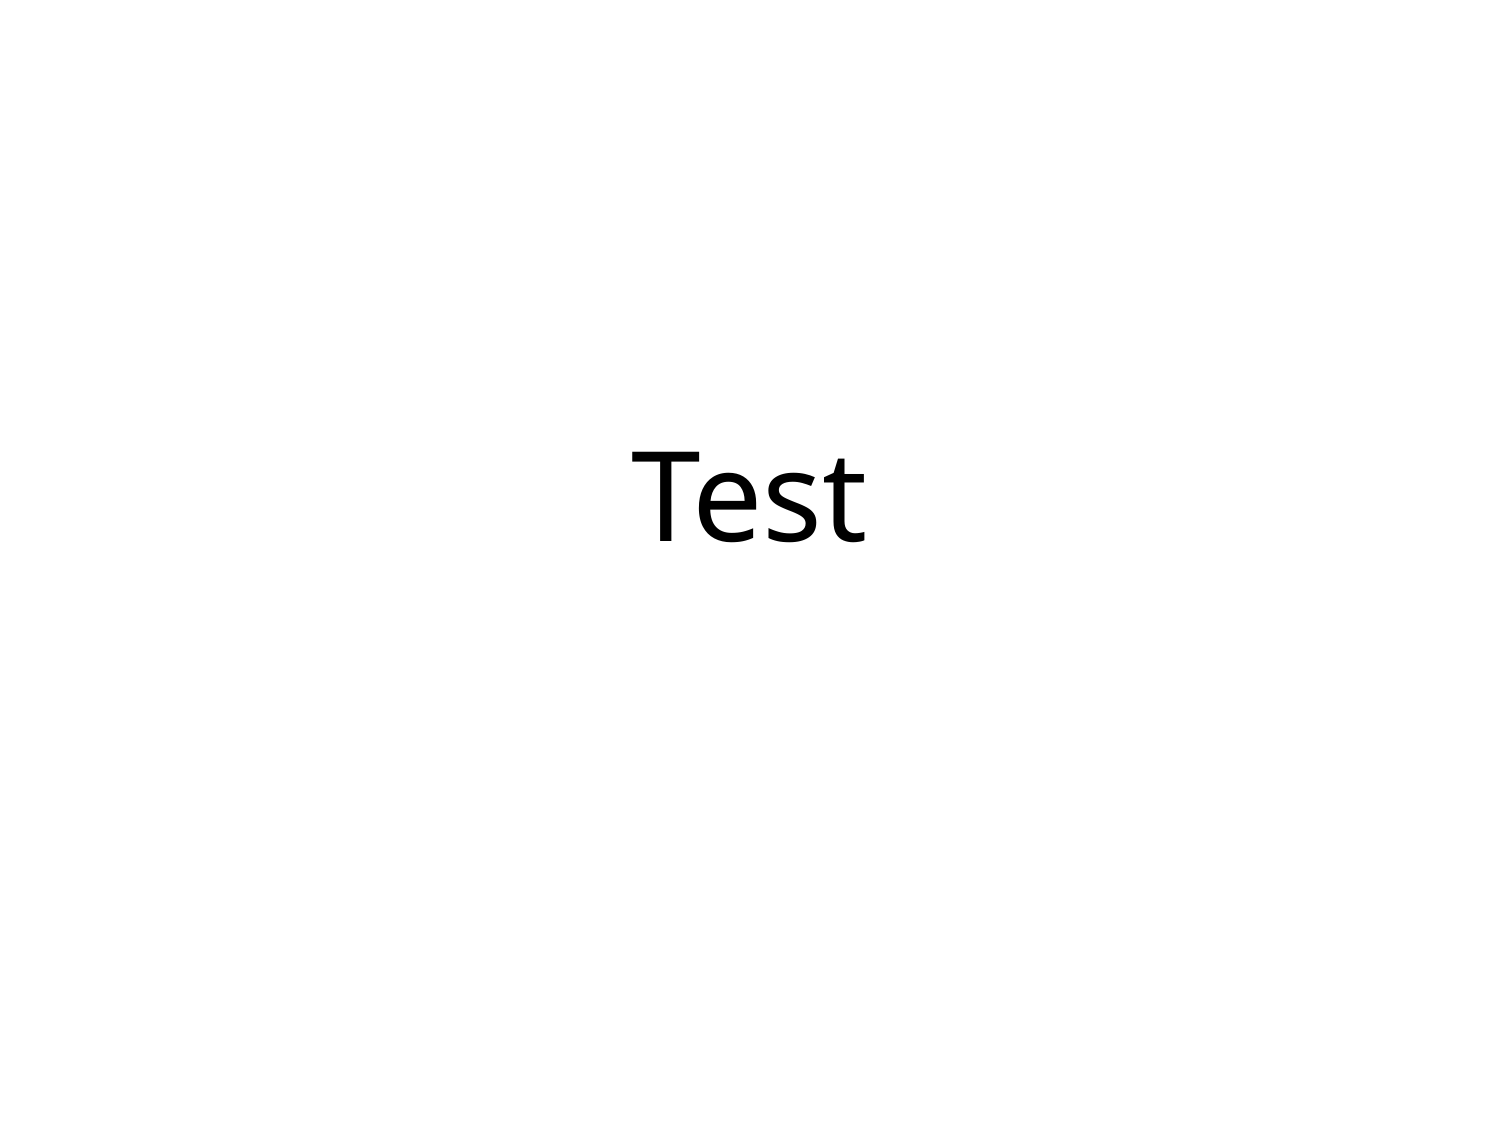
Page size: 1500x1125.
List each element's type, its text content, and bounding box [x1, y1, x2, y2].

title Test [112, 184, 1388, 576]
